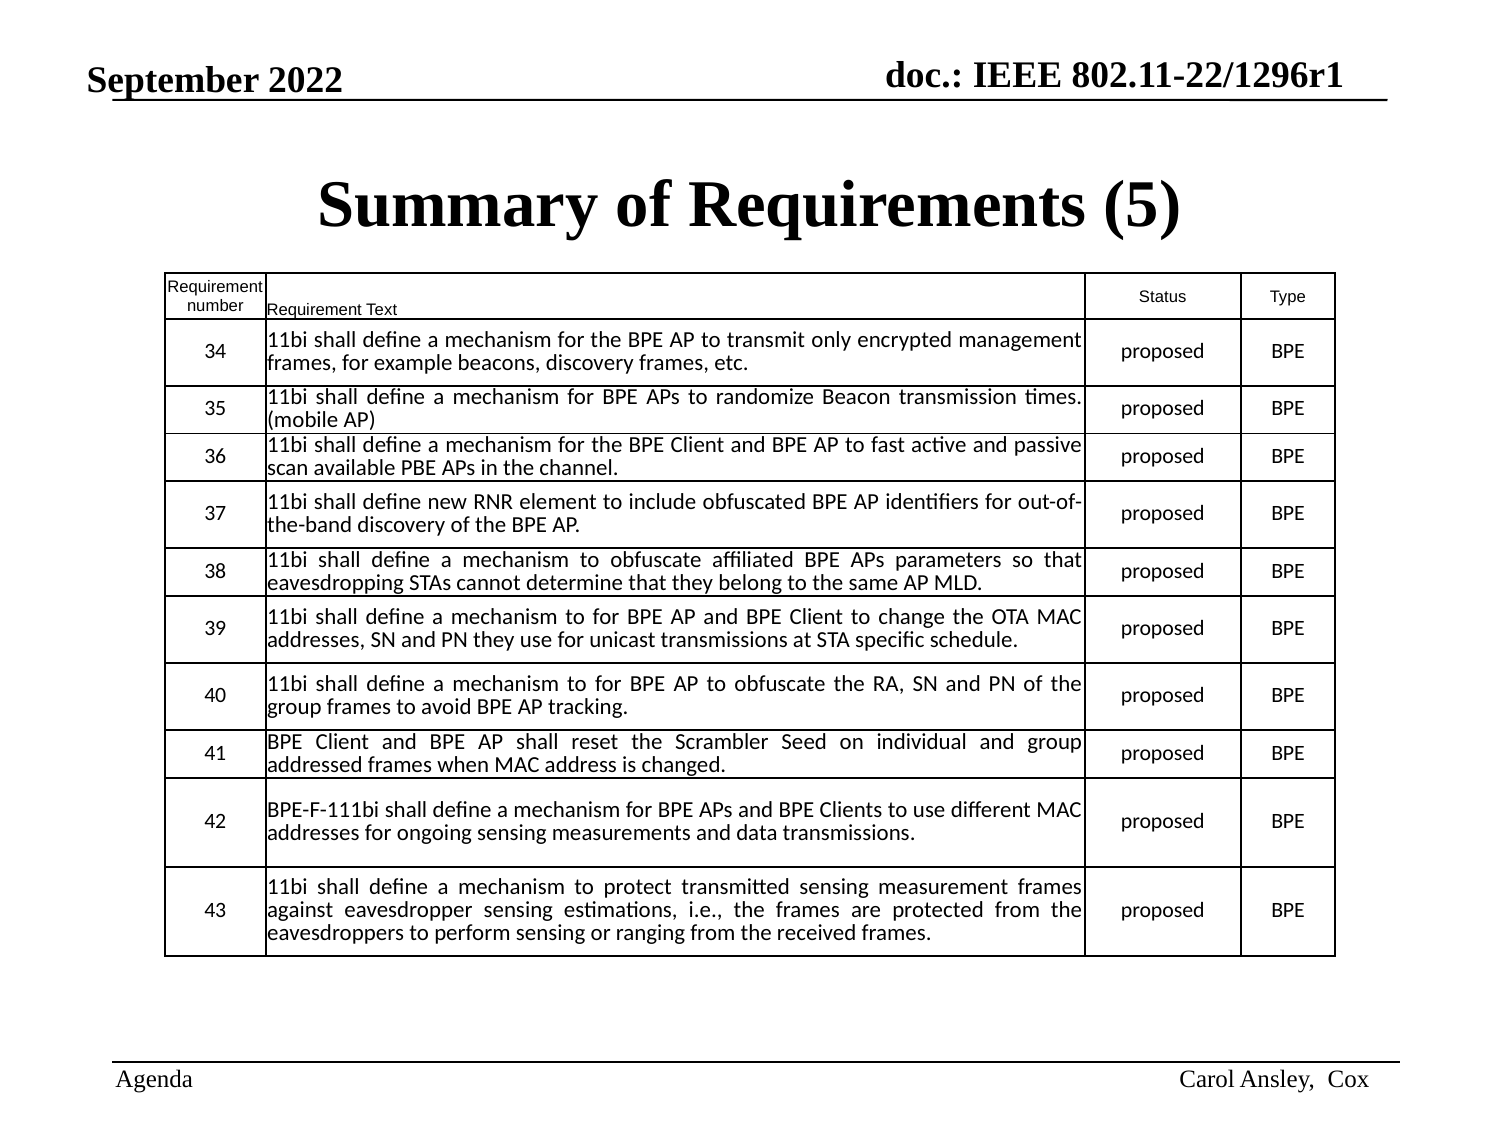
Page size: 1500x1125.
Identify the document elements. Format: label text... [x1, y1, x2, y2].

table_cell proposed [1086, 664, 1240, 729]
table_header Requirement Text [267, 274, 1084, 318]
table_cell 35 [166, 387, 265, 433]
table_cell 11bi shall define a mechanism for the BPE AP to transmit only encrypted management frames, for example beacons, discovery frames, etc. [267, 320, 1084, 385]
table_cell 11bi shall define new RNR element to include obfuscated BPE AP identifiers for out-of-the-band discovery of the BPE AP. [267, 482, 1084, 547]
table_cell proposed [1086, 434, 1240, 480]
table_cell 11bi shall define a mechanism to for BPE AP to obfuscate the RA, SN and PN of the group frames to avoid BPE AP tracking. [267, 664, 1084, 729]
table_cell BPE [1242, 387, 1334, 433]
table_cell proposed [1086, 320, 1240, 385]
table_cell BPE [1242, 597, 1334, 662]
table_cell BPE [1242, 320, 1334, 385]
table_cell BPE [1242, 549, 1334, 595]
table_cell 11bi shall define a mechanism to for BPE AP and BPE Client to change the OTA MAC addresses, SN and PN they use for unicast transmissions at STA specific schedule. [267, 597, 1084, 662]
table_cell 43 [166, 868, 265, 955]
table_header Status [1086, 274, 1240, 318]
table_cell proposed [1086, 868, 1240, 955]
table_cell proposed [1086, 549, 1240, 595]
table_cell proposed [1086, 731, 1240, 777]
table_cell BPE-F-111bi shall define a mechanism for BPE APs and BPE Clients to use different MAC addresses for ongoing sensing measurements and data transmissions. [267, 779, 1084, 866]
table_cell 40 [166, 664, 265, 729]
table_cell 34 [166, 320, 265, 385]
table_cell BPE [1242, 482, 1334, 547]
table_cell BPE [1242, 664, 1334, 729]
table_cell BPE [1242, 868, 1334, 955]
table_cell BPE [1242, 731, 1334, 777]
table_cell 11bi shall define a mechanism for the BPE Client and BPE AP to fast active and passive scan available PBE APs in the channel. [267, 434, 1084, 480]
table_header Type [1242, 274, 1334, 318]
title Summary of Requirements (5) [111, 111, 1388, 288]
table_header Requirement number [166, 274, 265, 318]
table_cell 36 [166, 434, 265, 480]
table_cell 11bi shall define a mechanism to obfuscate affiliated BPE APs parameters so that eavesdropping STAs cannot determine that they belong to the same AP MLD. [267, 549, 1084, 595]
table_cell 11bi shall define a mechanism to protect transmitted sensing measurement frames against eavesdropper sensing estimations, i.e., the frames are protected from the eavesdroppers to perform sensing or ranging from the received frames. [267, 868, 1084, 955]
table_cell proposed [1086, 597, 1240, 662]
table_cell BPE [1242, 779, 1334, 866]
table_cell 11bi shall define a mechanism for BPE APs to randomize Beacon transmission times. (mobile AP) [267, 387, 1084, 433]
table_cell 38 [166, 549, 265, 595]
table_cell BPE [1242, 434, 1334, 480]
table_cell proposed [1086, 779, 1240, 866]
table_cell 39 [166, 597, 265, 662]
table_cell BPE Client and BPE AP shall reset the Scrambler Seed on individual and group addressed frames when MAC address is changed. [267, 731, 1084, 777]
table_cell 37 [166, 482, 265, 547]
table_cell 41 [166, 731, 265, 777]
table_cell proposed [1086, 387, 1240, 433]
table_cell proposed [1086, 482, 1240, 547]
table_cell 42 [166, 779, 265, 866]
